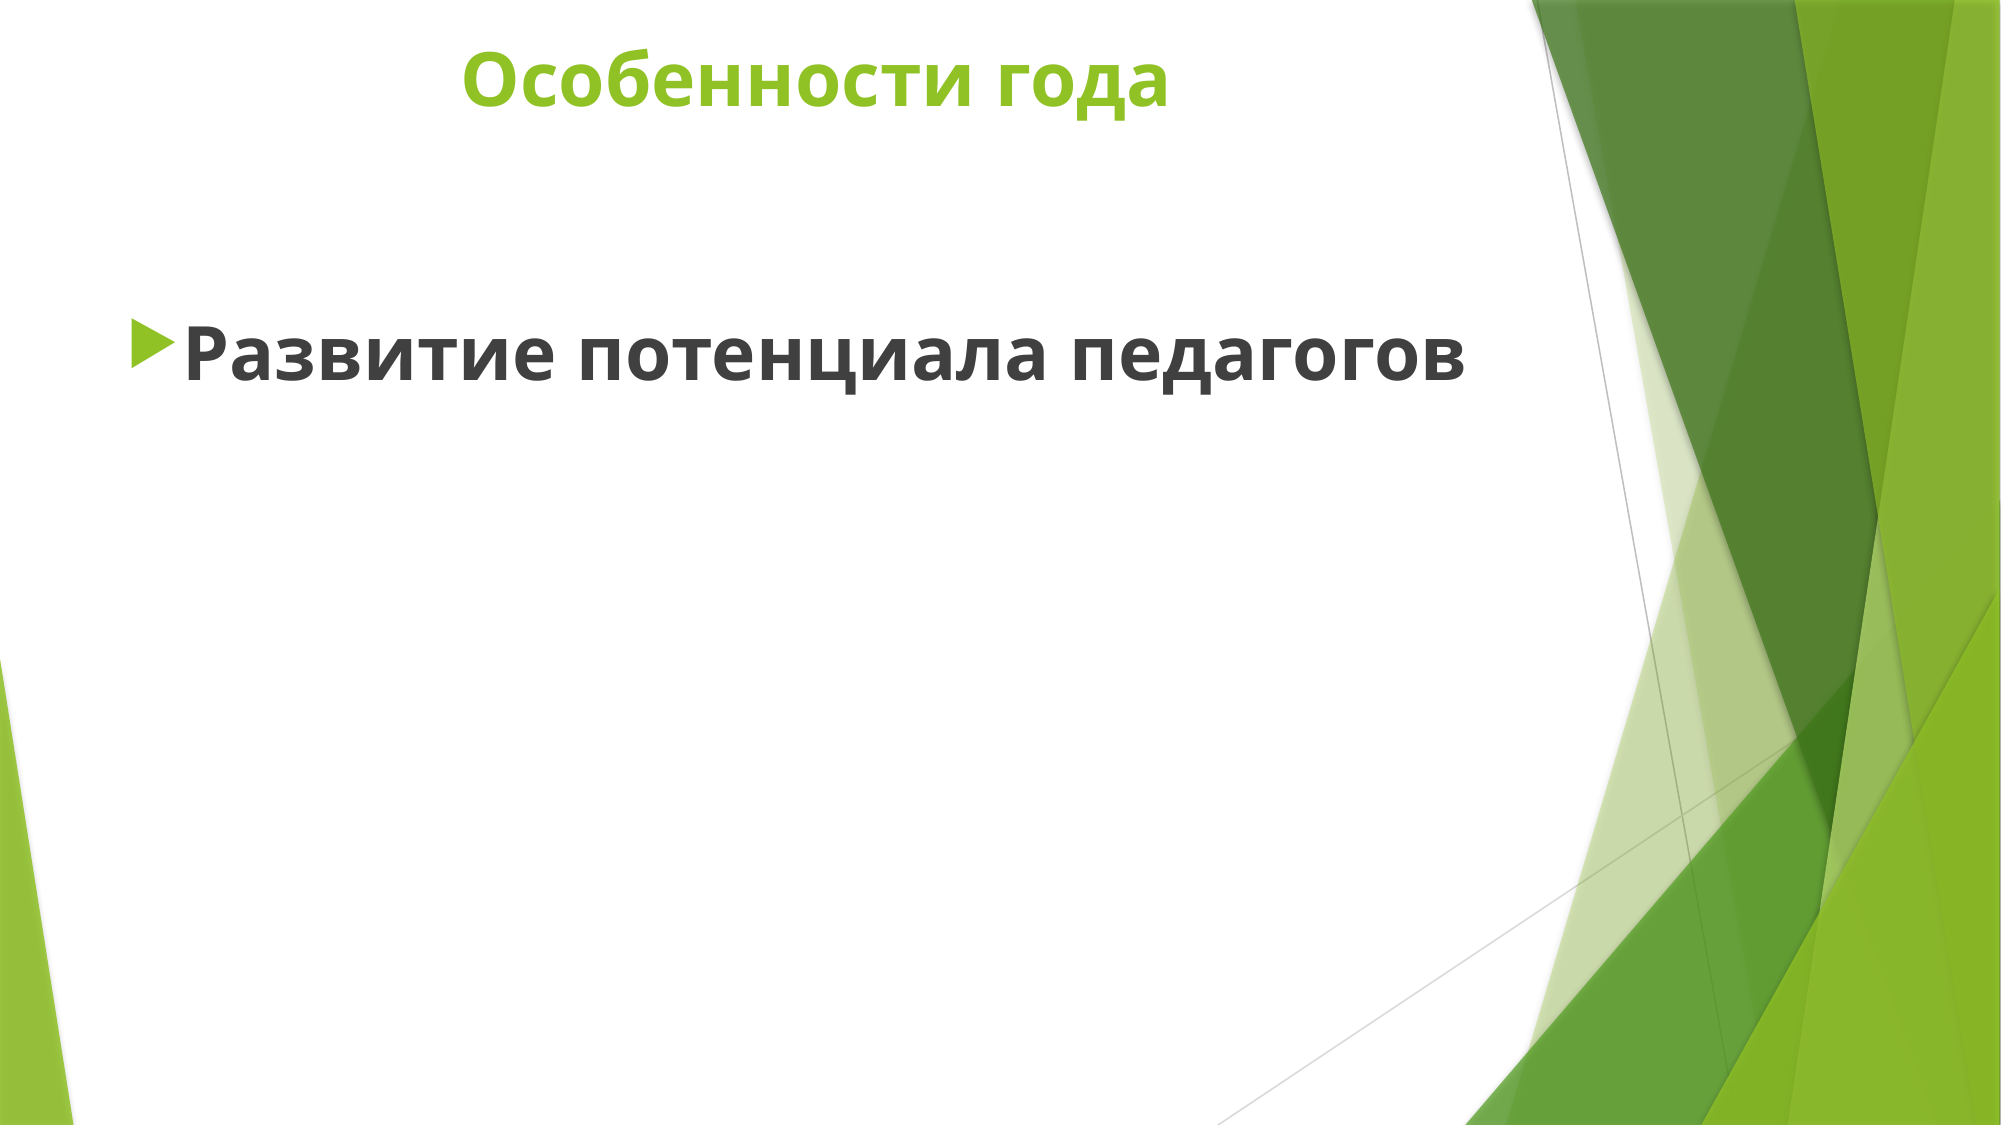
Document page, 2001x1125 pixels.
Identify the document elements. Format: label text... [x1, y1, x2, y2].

list Развитие потенциала педагогов [111, 298, 1522, 1084]
title Особенности года [111, 23, 1522, 206]
